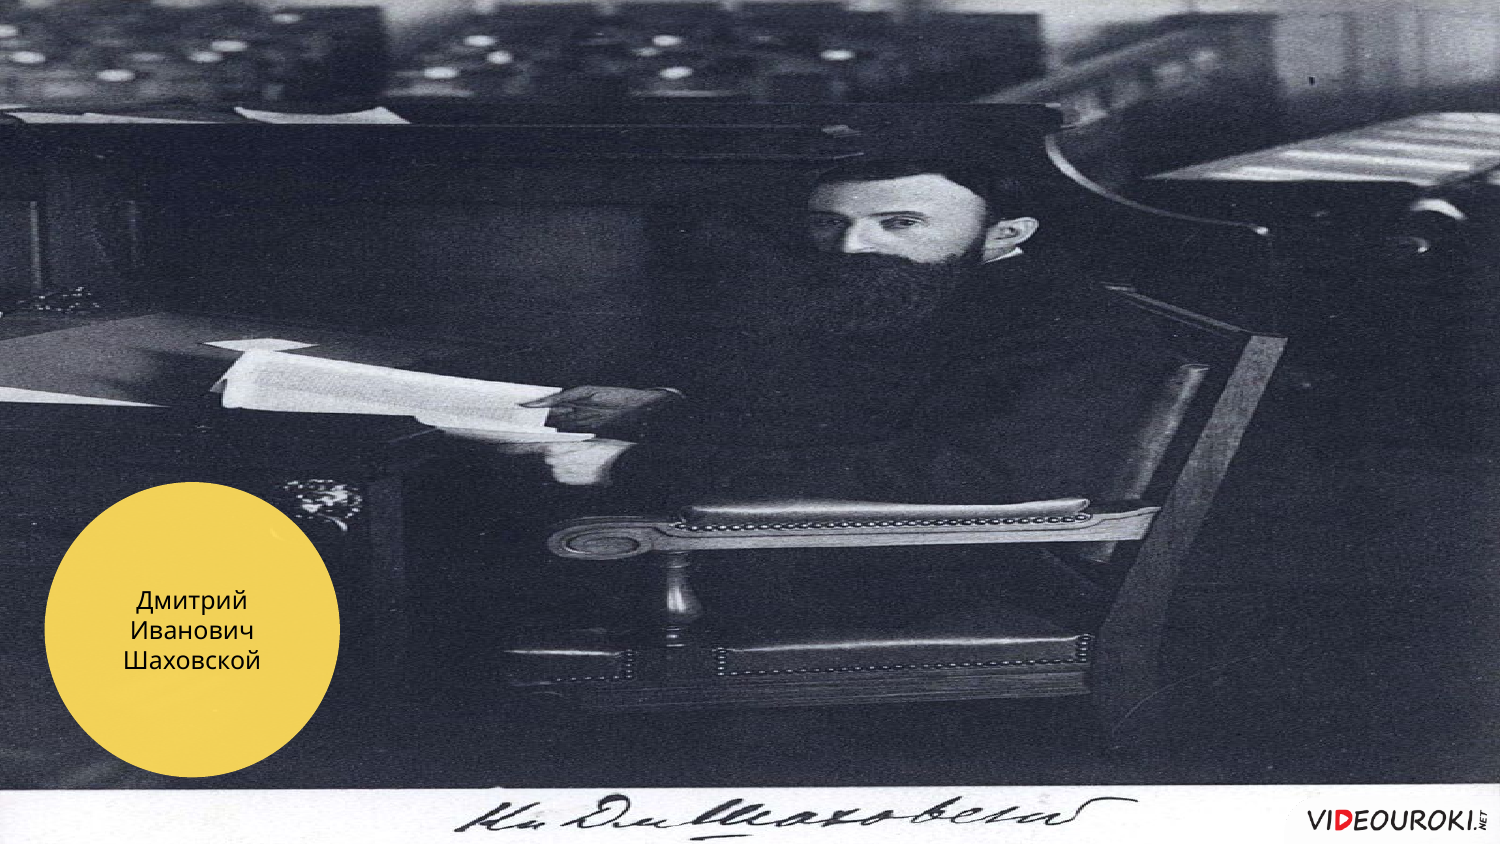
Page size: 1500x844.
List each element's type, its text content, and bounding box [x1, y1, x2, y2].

text_box Дмитрий Иванович Шаховской [43, 481, 341, 779]
picture [0, 0, 1500, 844]
